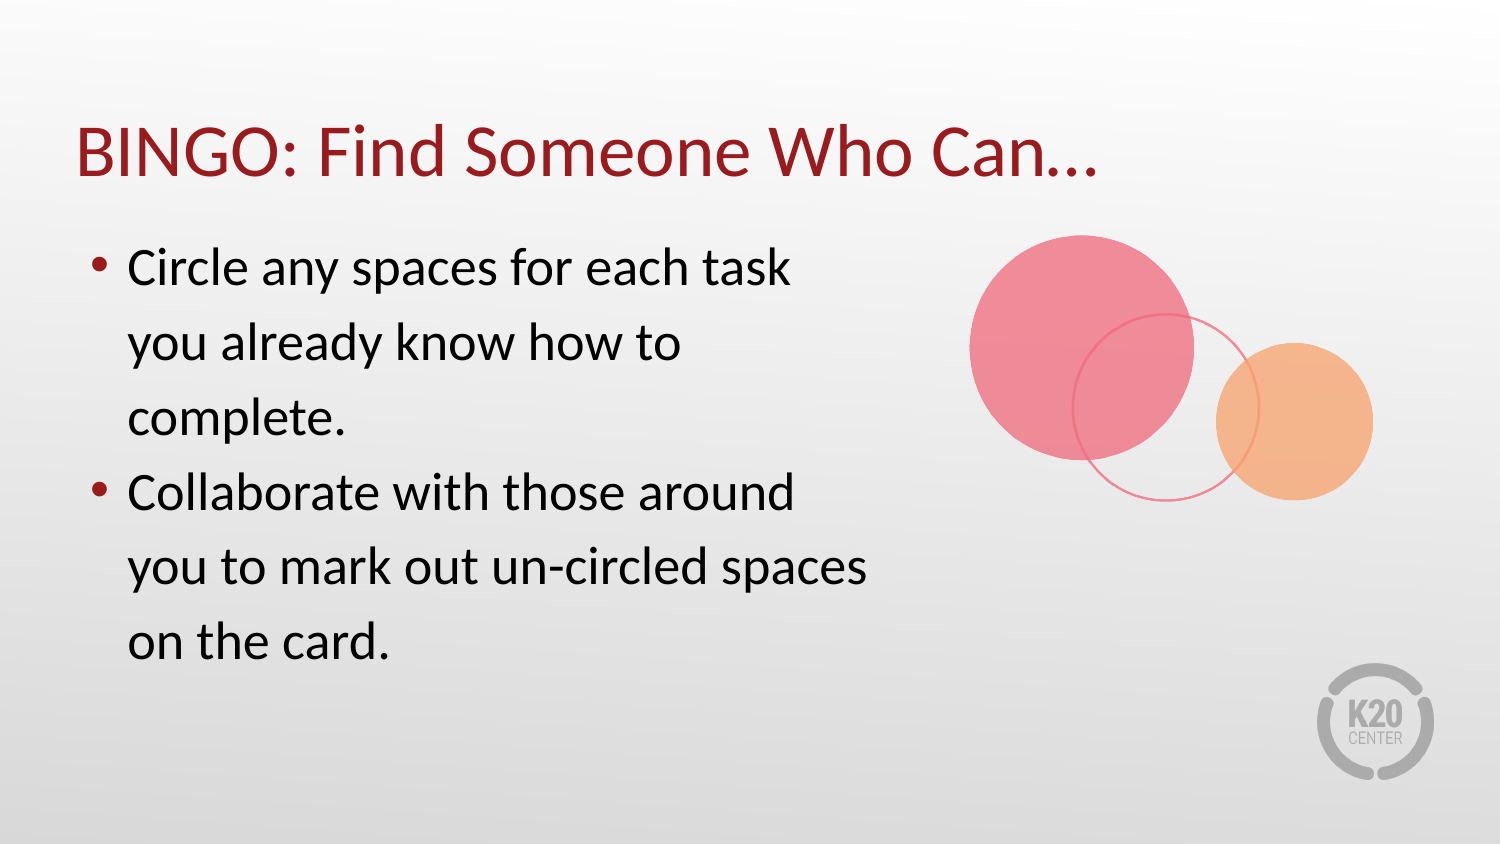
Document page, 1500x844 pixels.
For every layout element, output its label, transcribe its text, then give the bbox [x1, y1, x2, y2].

title BINGO: Find Someone Who Can… [75, 50, 1425, 191]
picture [969, 235, 1476, 502]
list Circle any spaces for each task you already know how to complete. Collaborate with those around you to mark out un-circled spaces on the card. [75, 214, 899, 808]
picture [1300, 646, 1451, 797]
